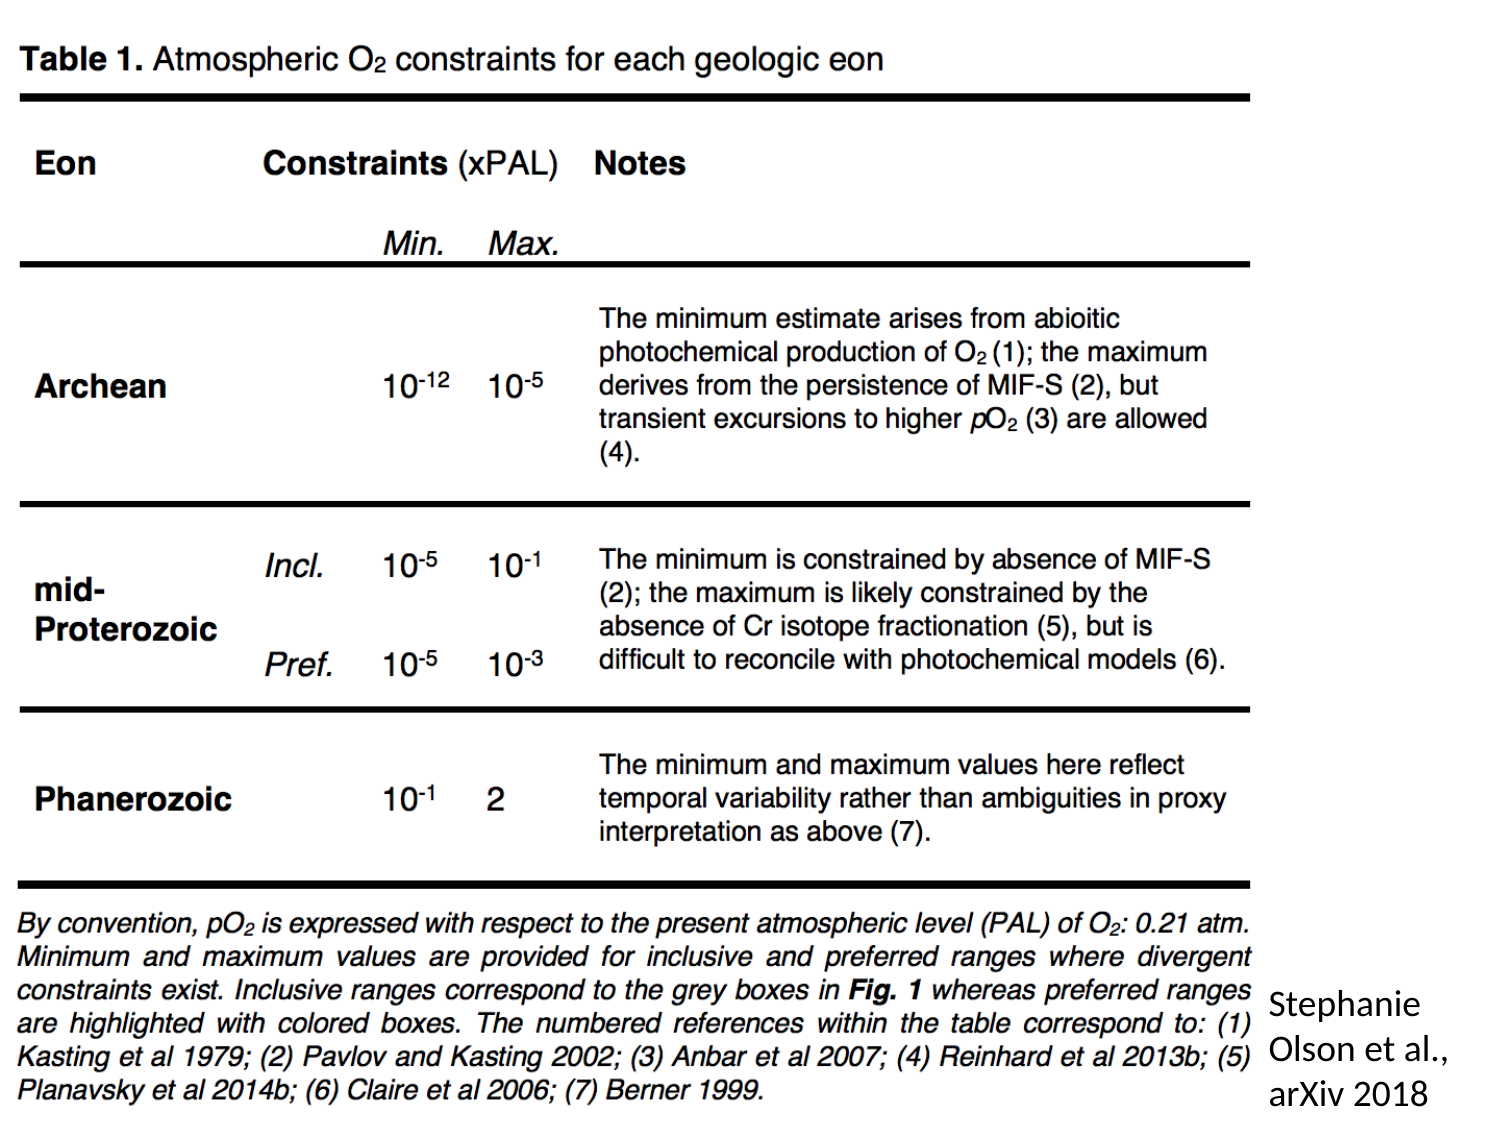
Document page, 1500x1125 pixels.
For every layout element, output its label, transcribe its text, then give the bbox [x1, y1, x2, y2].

text_box Stephanie Olson et al., arXiv 2018 [1253, 971, 1465, 1122]
picture [0, 12, 1272, 1113]
